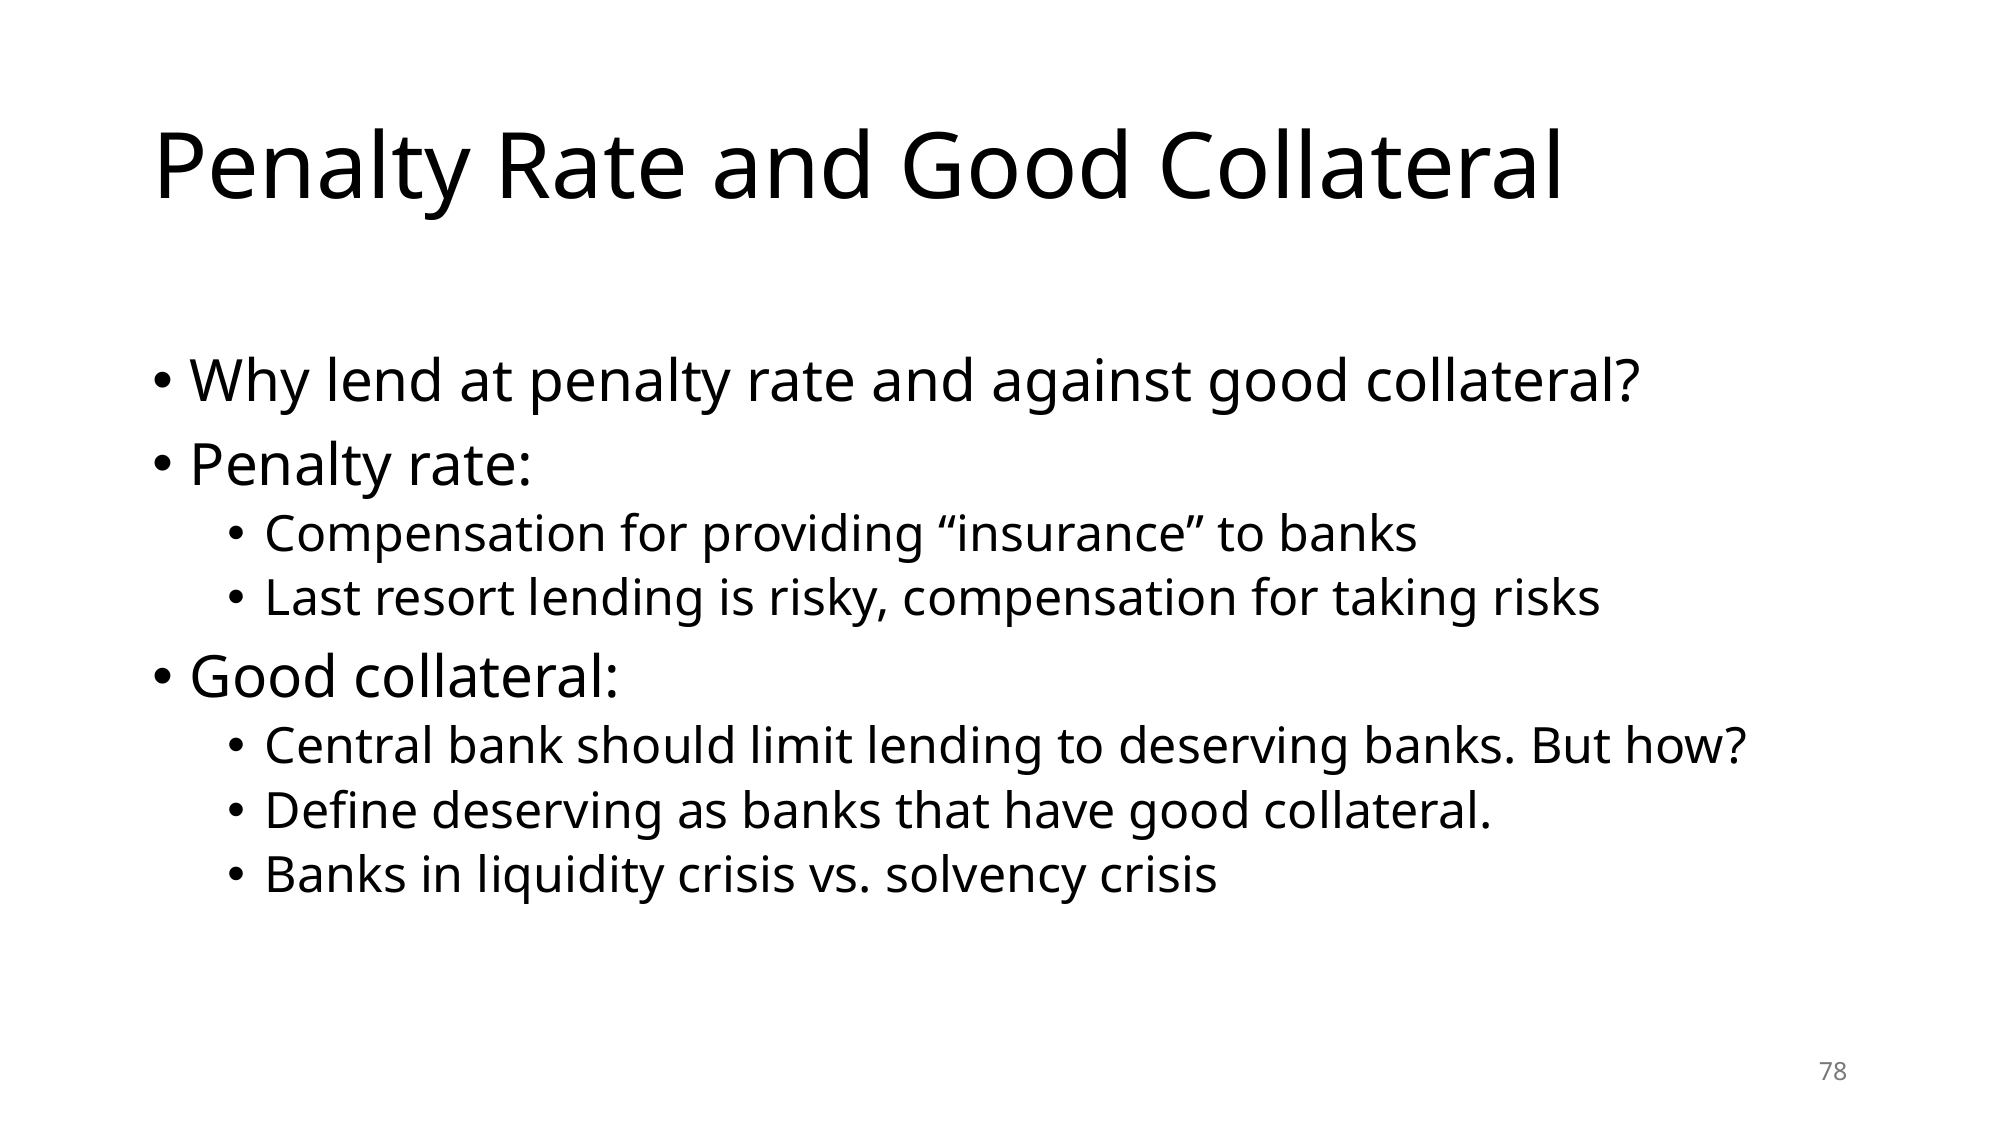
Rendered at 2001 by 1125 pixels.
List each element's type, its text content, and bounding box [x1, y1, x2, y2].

list Why lend at penalty rate and against good collateral? Penalty rate: Compensation for providing “insurance” to banks Last resort lending is risky, compensation for taking risks Good collateral: Central bank should limit lending to deserving banks. But how? Define deserving as banks that have good collateral. Banks in liquidity crisis vs. solvency crisis [137, 343, 1863, 1014]
title Penalty Rate and Good Collateral [137, 59, 1863, 278]
slide_number 78 [1412, 1042, 1863, 1103]
